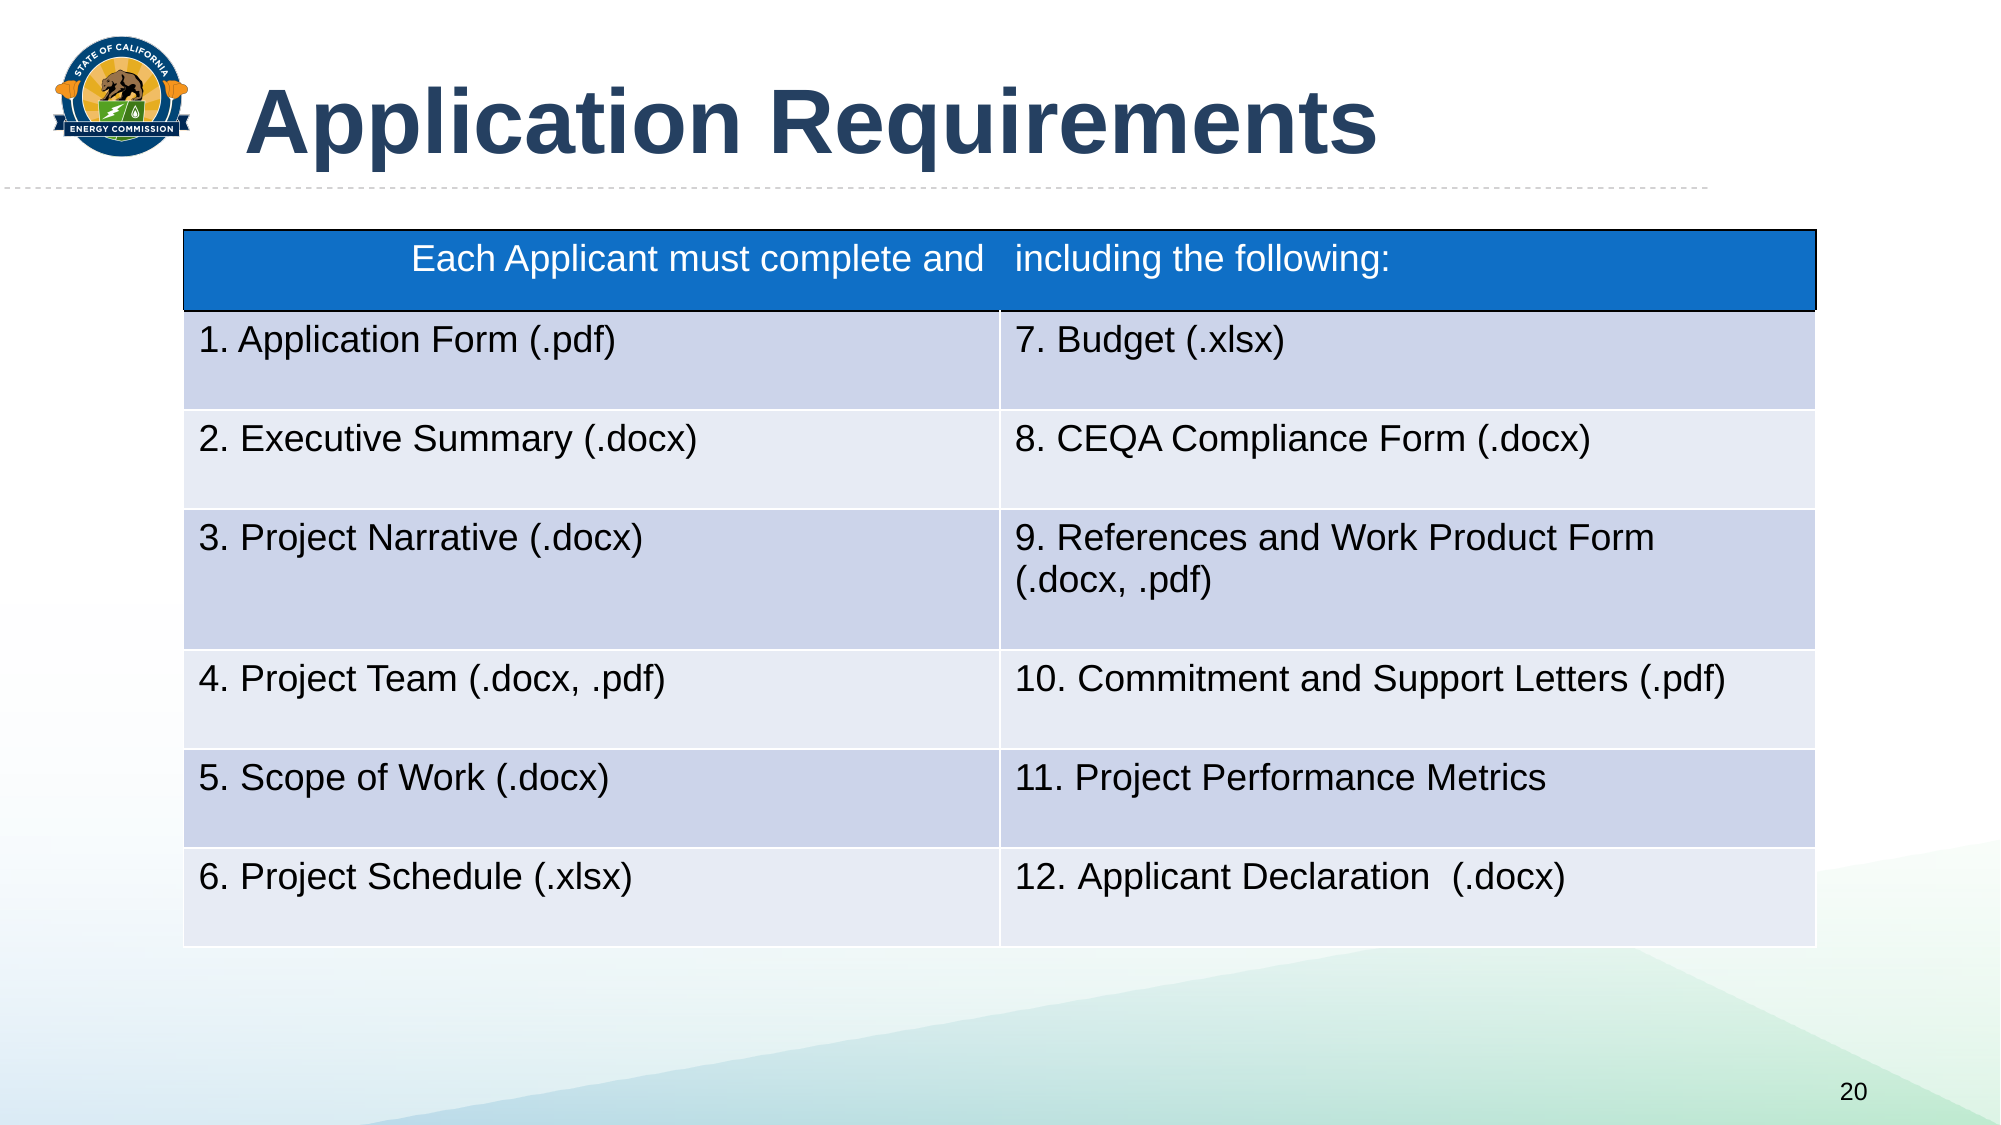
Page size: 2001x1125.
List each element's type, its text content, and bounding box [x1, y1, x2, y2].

table_cell 1. Application Form (.pdf) [184, 312, 999, 409]
slide_number 20 [1587, 1060, 1883, 1121]
table_cell 10. Commitment and Support Letters (.pdf) [1001, 651, 1815, 748]
table_cell 4. Project Team (.docx, .pdf) [184, 651, 999, 748]
table_cell 12. Applicant Declaration (.docx) [1001, 849, 1815, 946]
table_cell 11. Project Performance Metrics [1001, 750, 1815, 847]
table_header including the following: [1000, 231, 1815, 310]
table_cell 6. Project Schedule (.xlsx) [184, 849, 999, 946]
title Application Requirements [229, 38, 1863, 210]
table_cell 5. Scope of Work (.docx) [184, 750, 999, 847]
table_cell 2. Executive Summary (.docx) [184, 411, 999, 508]
picture [0, 0, 2001, 1125]
table_header Each Applicant must complete and [184, 231, 1000, 310]
table_cell 7. Budget (.xlsx) [1001, 312, 1815, 409]
table_cell 8. CEQA Compliance Form (.docx) [1001, 411, 1815, 508]
table_cell 3. Project Narrative (.docx) [184, 510, 999, 649]
table_cell 9. References and Work Product Form (.docx, .pdf) [1001, 510, 1815, 649]
